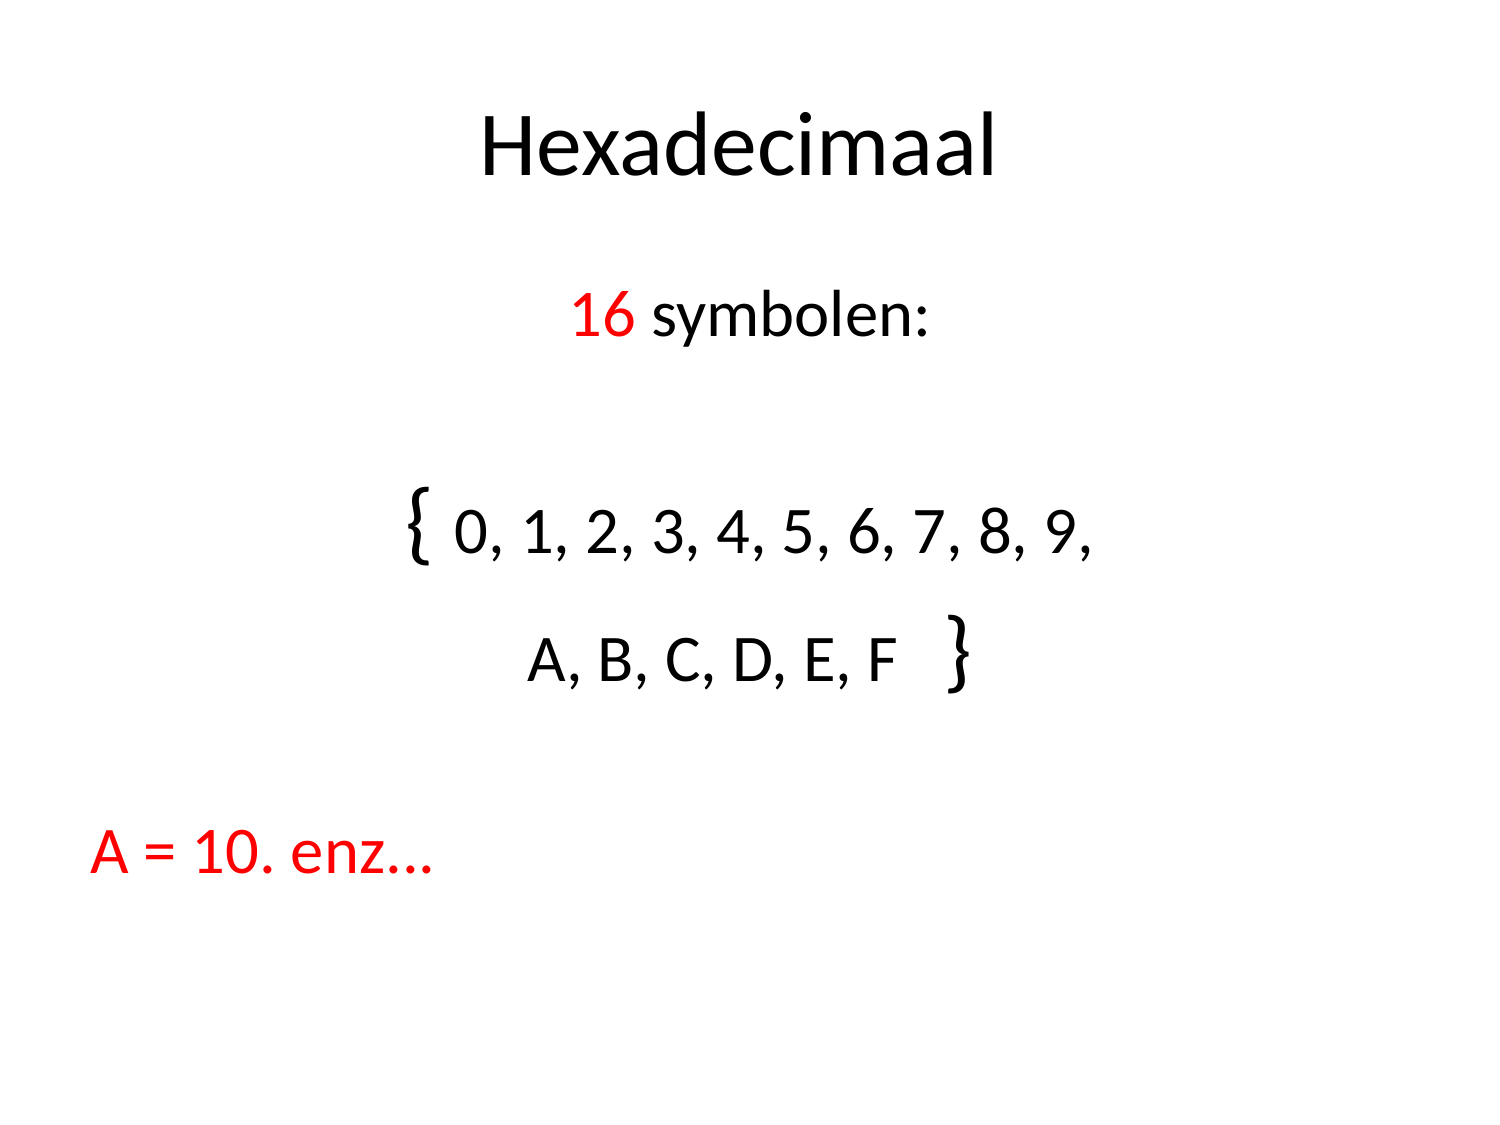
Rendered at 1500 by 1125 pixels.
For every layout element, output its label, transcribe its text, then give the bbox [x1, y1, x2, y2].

list 16 symbolen: { 0, 1, 2, 3, 4, 5, 6, 7, 8, 9, A, B, C, D, E, F } A = 10. enz... [75, 262, 1425, 1005]
title Hexadecimaal [75, 45, 1425, 233]
